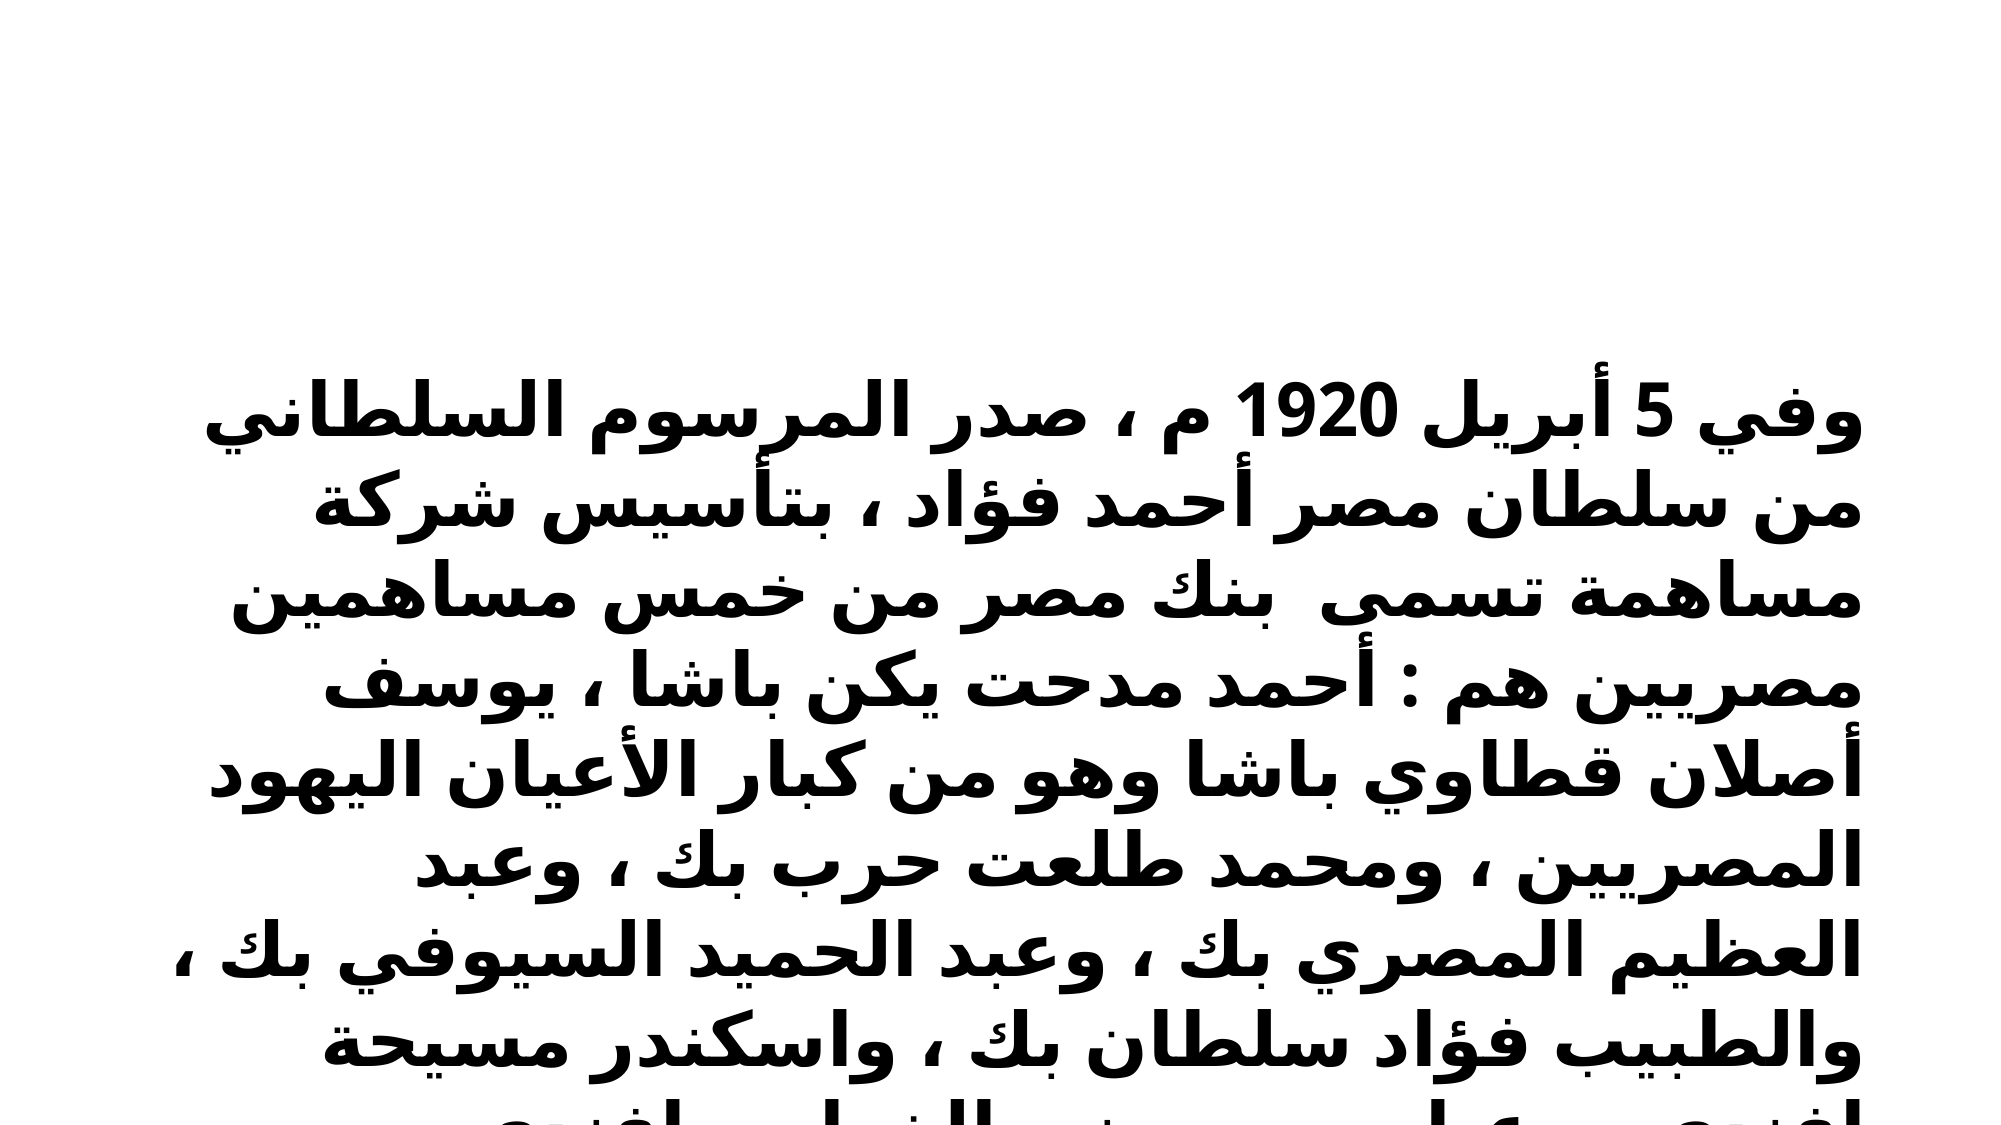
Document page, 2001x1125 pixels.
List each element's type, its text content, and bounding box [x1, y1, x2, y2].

text_box وفي 5 أبريل 1920 م ، صدر المرسوم السلطاني من سلطان مصر أحمد فؤاد ، بتأسيس شركة مساهمة تسمى بنك مصر من خمس مساهمين مصريين هم : أحمد مدحت يكن باشا ، يوسف أصلان قطاوي باشا وهو من كبار الأعيان اليهود المصريين ، ومحمد طلعت حرب بك ، وعبد العظيم المصري بك ، وعبد الحميد السيوفي بك ، والطبيب فؤاد سلطان بك ، واسكندر مسيحة افندي ، وعباس بيسوني الخطيب افندي . [154, 354, 1882, 1125]
